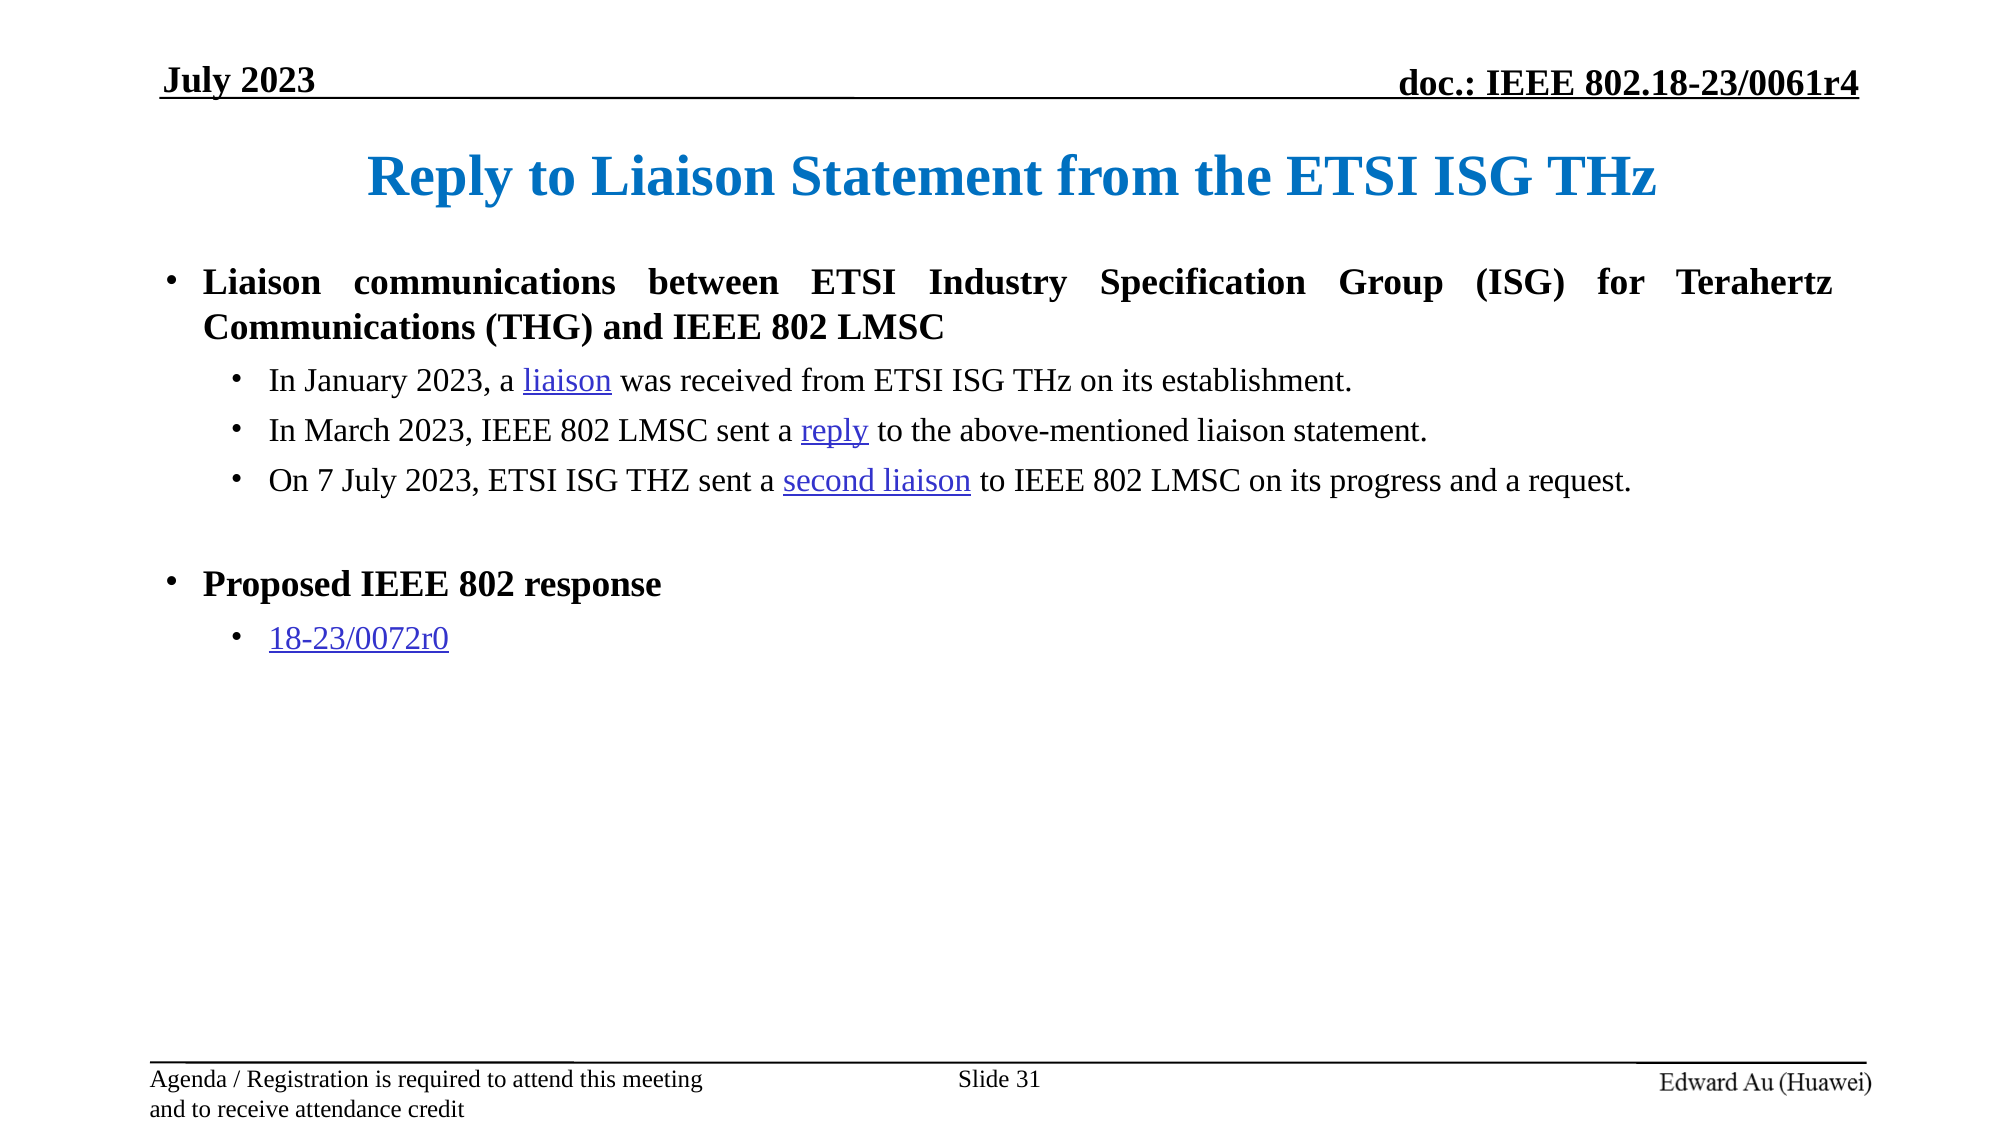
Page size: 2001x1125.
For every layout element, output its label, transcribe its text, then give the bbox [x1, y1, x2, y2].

slide_number Slide 31 [933, 1061, 1067, 1123]
list Liaison communications between ETSI Industry Specification Group (ISG) for Terahertz Communications (THG) and IEEE 802 LMSC In January 2023, a liaison was received from ETSI ISG THz on its establishment. In March 2023, IEEE 802 LMSC sent a reply to the above-mentioned liaison statement. On 7 July 2023, ETSI ISG THZ sent a second liaison to IEEE 802 LMSC on its progress and a request. Proposed IEEE 802 response 18-23/0072r0 [149, 249, 1869, 925]
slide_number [162, 54, 663, 101]
title Reply to Liaison Statement from the ETSI ISG THz [162, 99, 1864, 246]
picture [1174, 1058, 1887, 1113]
